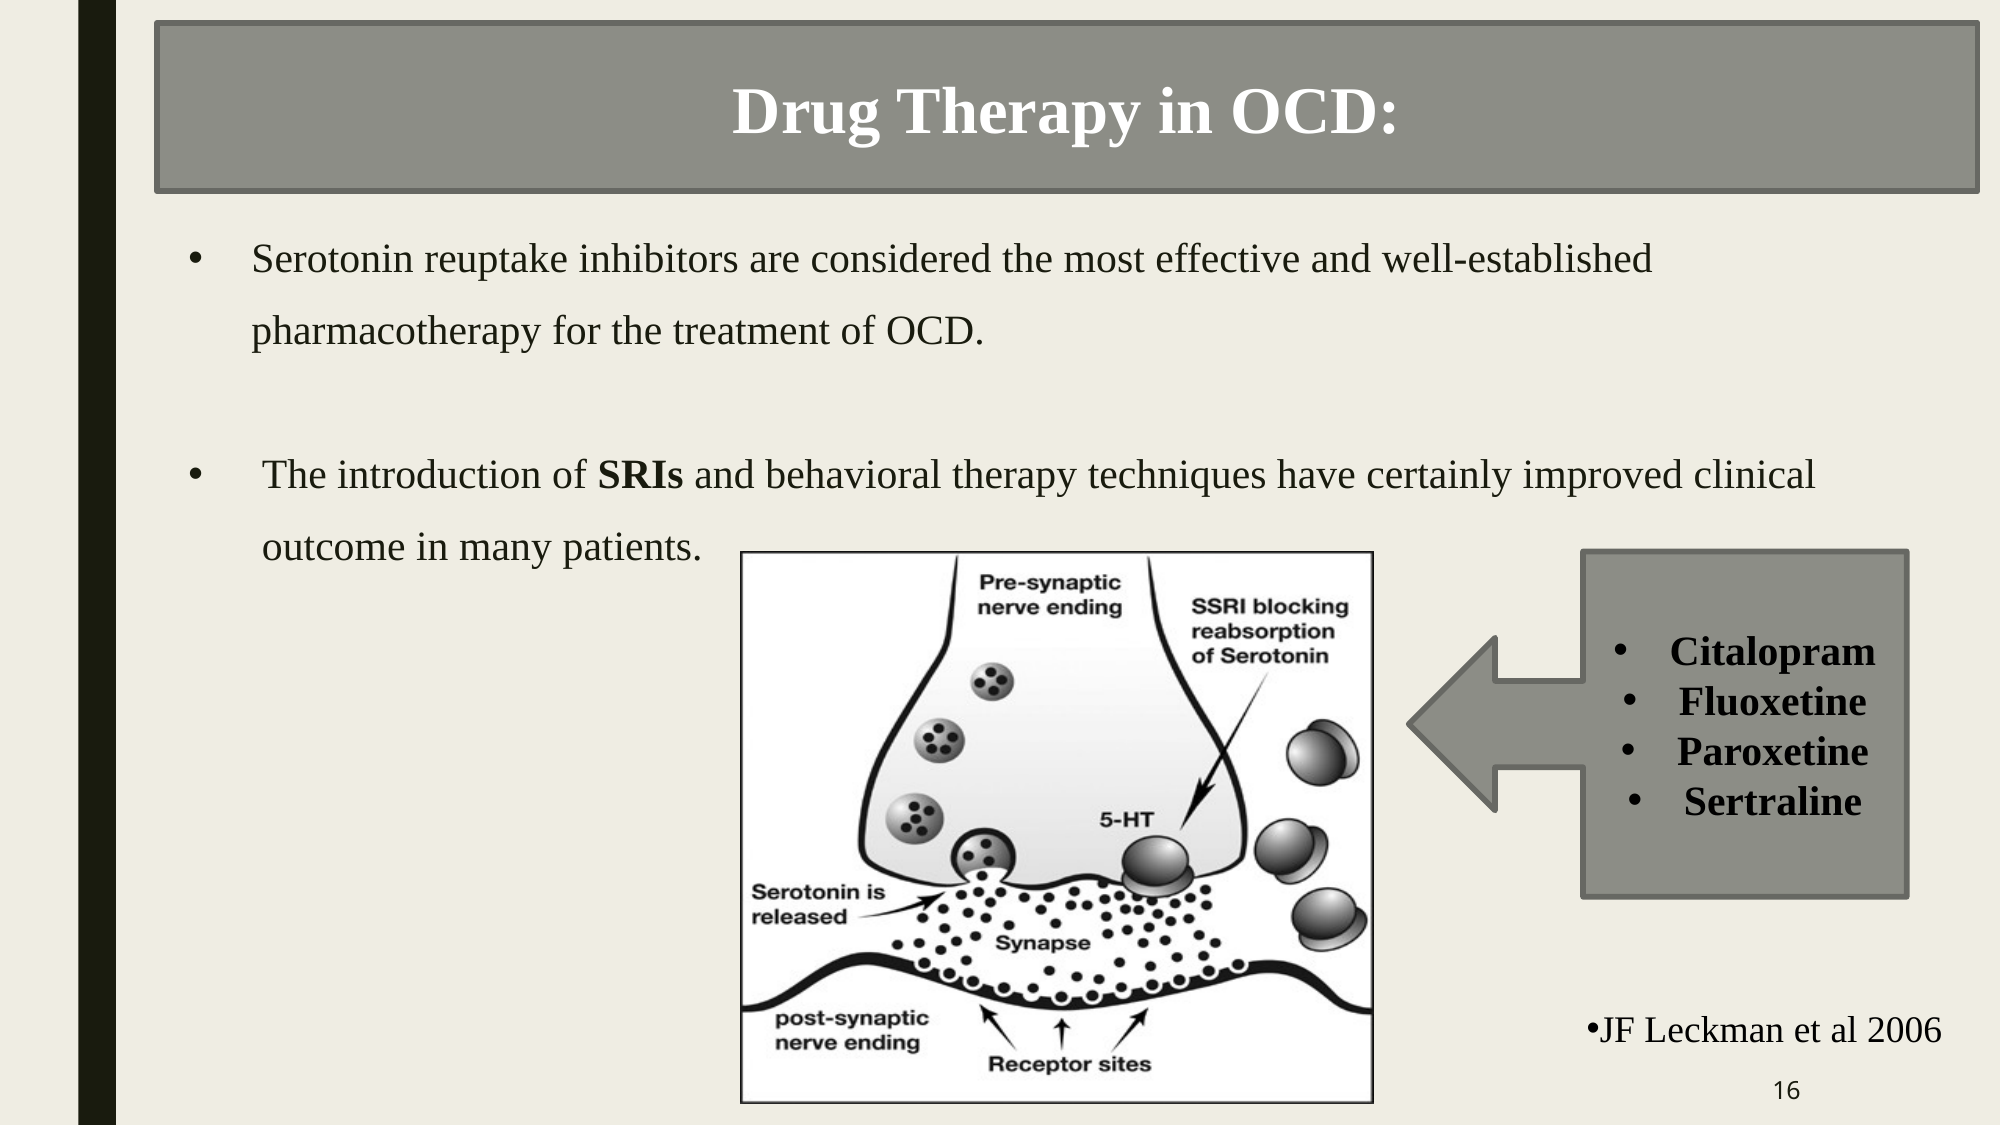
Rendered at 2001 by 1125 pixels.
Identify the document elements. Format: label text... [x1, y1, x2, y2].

list Serotonin reuptake inhibitors are considered the most effective and well-established pharmacotherapy for the treatment of OCD. The introduction of SRIs and behavioral therapy techniques have certainly improved clinical outcome in many patients. [173, 227, 1942, 998]
text_box Citalopram Fluoxetine Paroxetine Sertraline [1405, 548, 1910, 900]
text_box Drug Therapy in OCD: [154, 20, 1980, 194]
text_box JF Leckman et al 2006 [1571, 997, 1958, 1057]
picture [740, 551, 1374, 1104]
slide_number 16 [1553, 1058, 1816, 1125]
